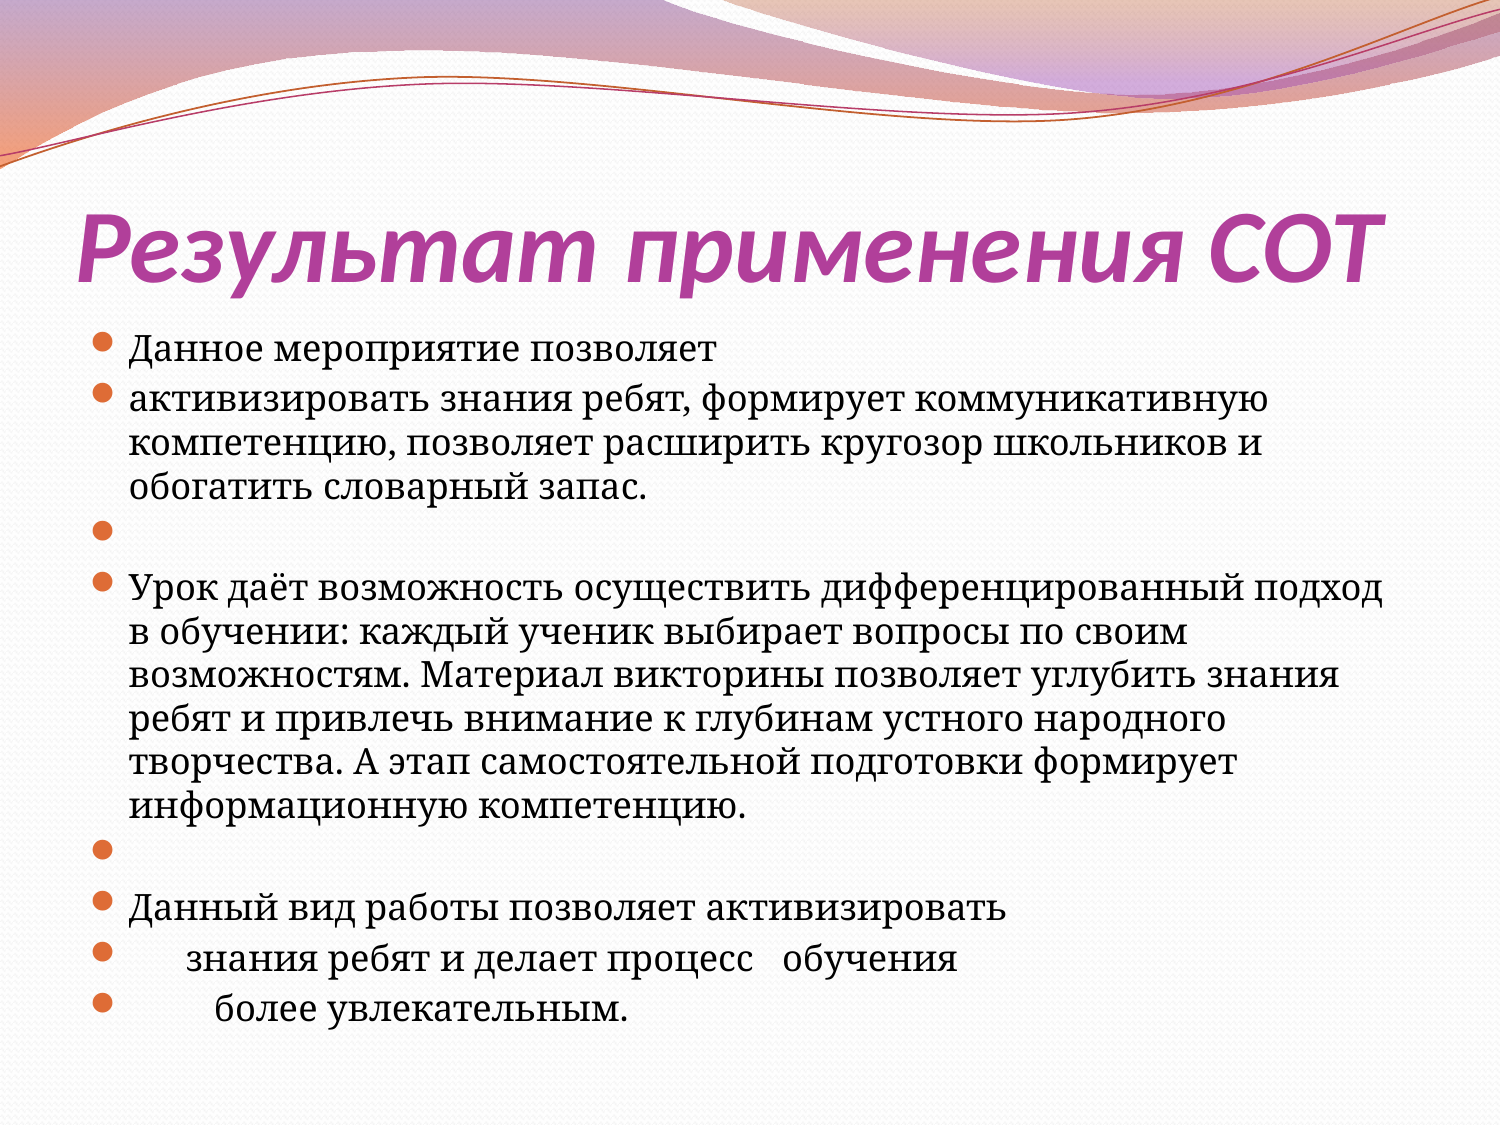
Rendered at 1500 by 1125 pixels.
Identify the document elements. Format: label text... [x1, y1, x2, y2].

list Данное мероприятие позволяет активизировать знания ребят, формирует коммуникативную компетенцию, позволяет расширить кругозор школьников и обогатить словарный запас. Урок даёт возможность осуществить дифференцированный подход в обучении: каждый ученик выбирает вопросы по своим возможностям. Материал викторины позволяет углубить знания ребят и привлечь внимание к глубинам устного народного творчества. А этап самостоятельной подготовки формирует информационную компетенцию. Данный вид работы позволяет активизировать знания ребят и делает процесс обучения более увлекательным. [75, 317, 1425, 1038]
title Результат применения СОТ [75, 115, 1425, 303]
